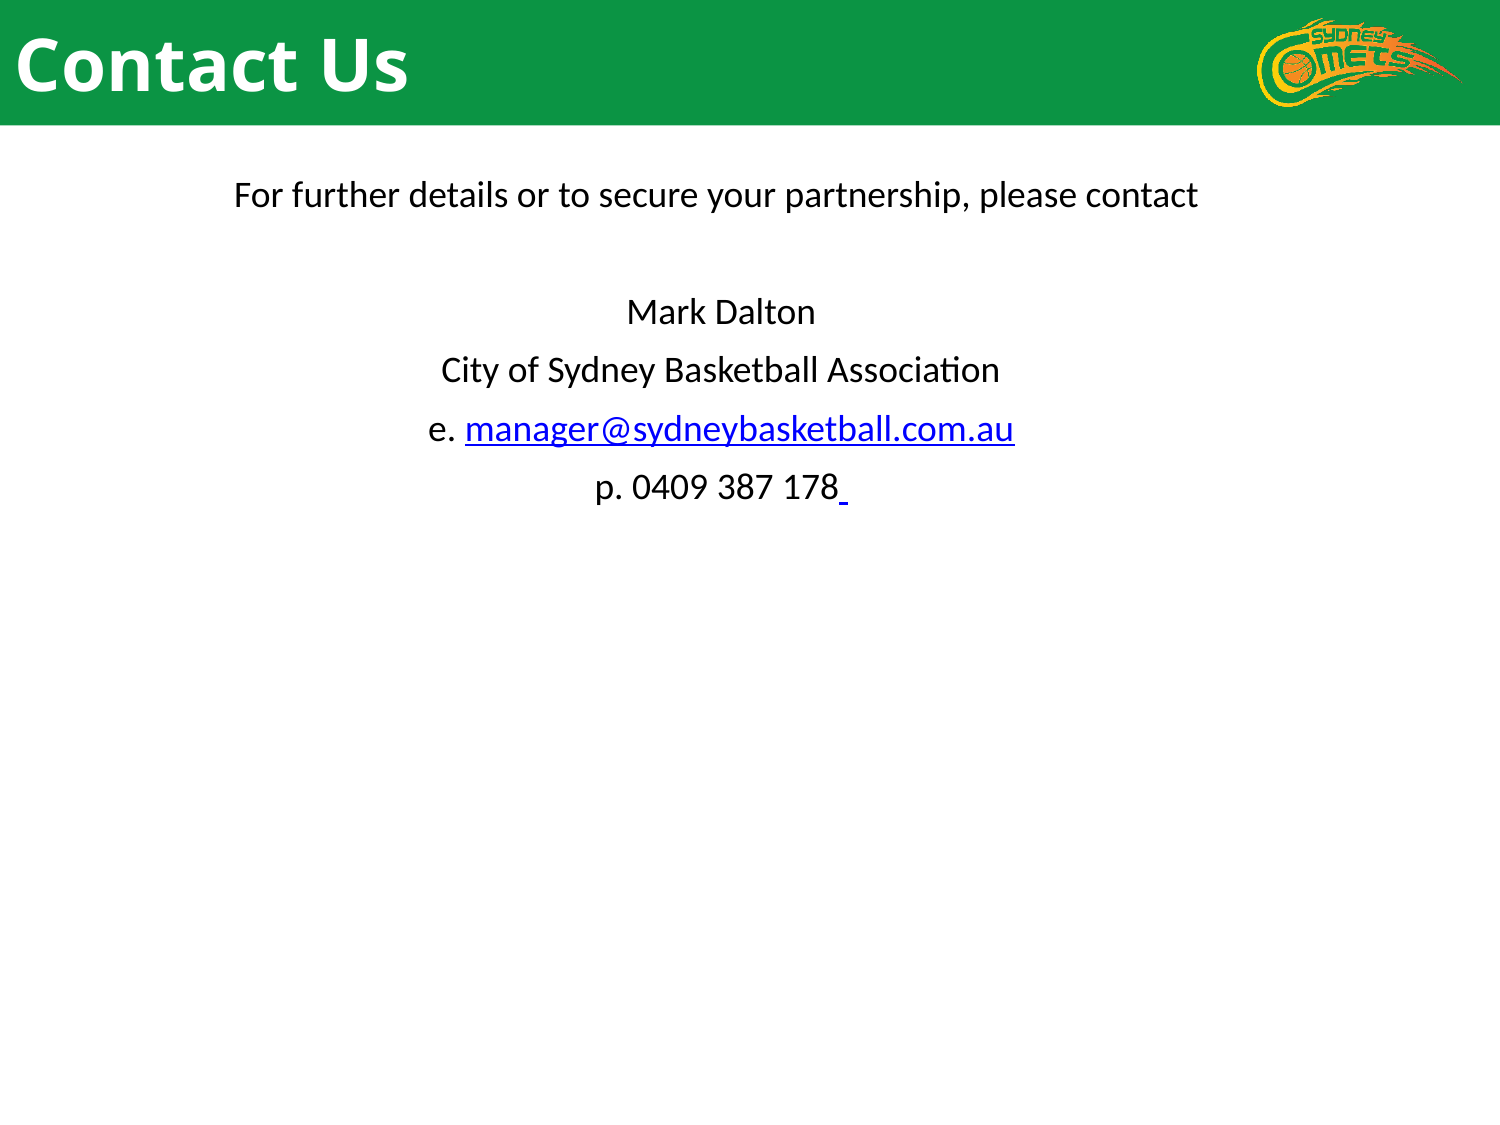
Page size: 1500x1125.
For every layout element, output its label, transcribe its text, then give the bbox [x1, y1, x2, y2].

list For further details or to secure your partnership, please contact Mark Dalton City of Sydney Basketball Association e. manager@sydneybasketball.com.au p. 0409 387 178 [41, 149, 1402, 835]
picture [1257, 18, 1465, 108]
text_box Contact Us [0, 0, 1500, 127]
